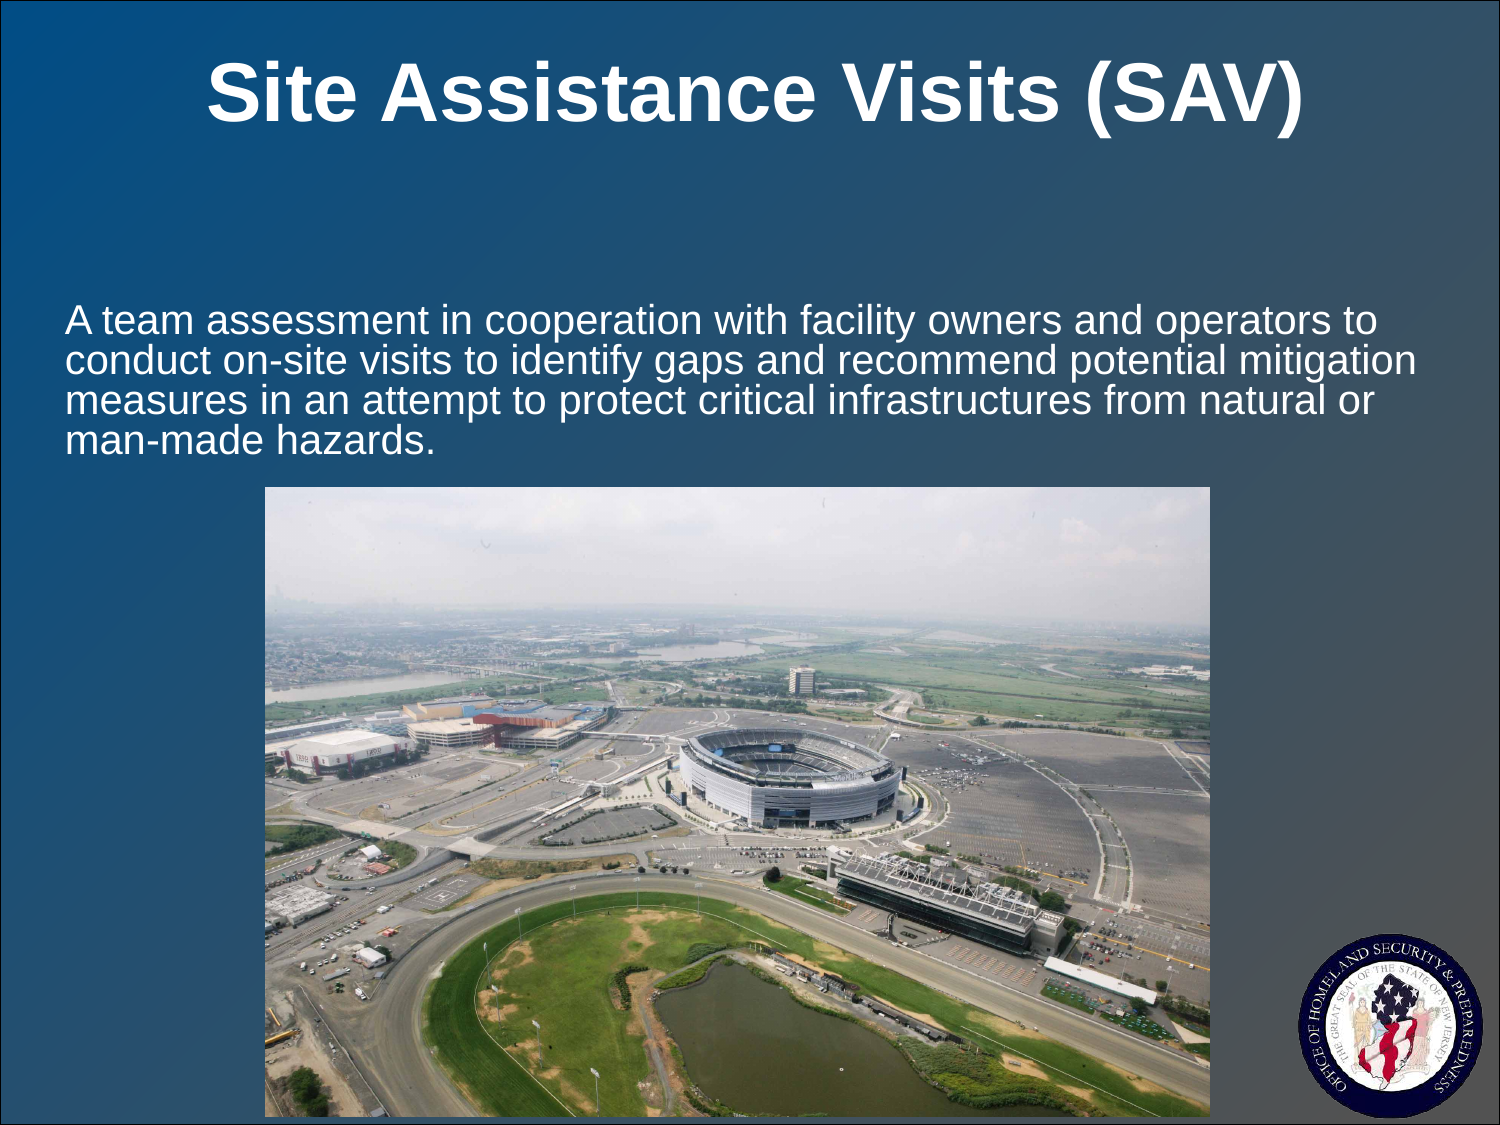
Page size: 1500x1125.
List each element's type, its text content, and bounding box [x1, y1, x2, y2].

text_box A team assessment in cooperation with facility owners and operators to conduct on-site visits to identify gaps and recommend potential mitigation measures in an attempt to protect critical infrastructures from natural or man-made hazards. [49, 295, 1463, 470]
picture [1296, 932, 1488, 1124]
text_box Site Assistance Visits (SAV) [99, 49, 1413, 145]
picture [265, 487, 1210, 1118]
